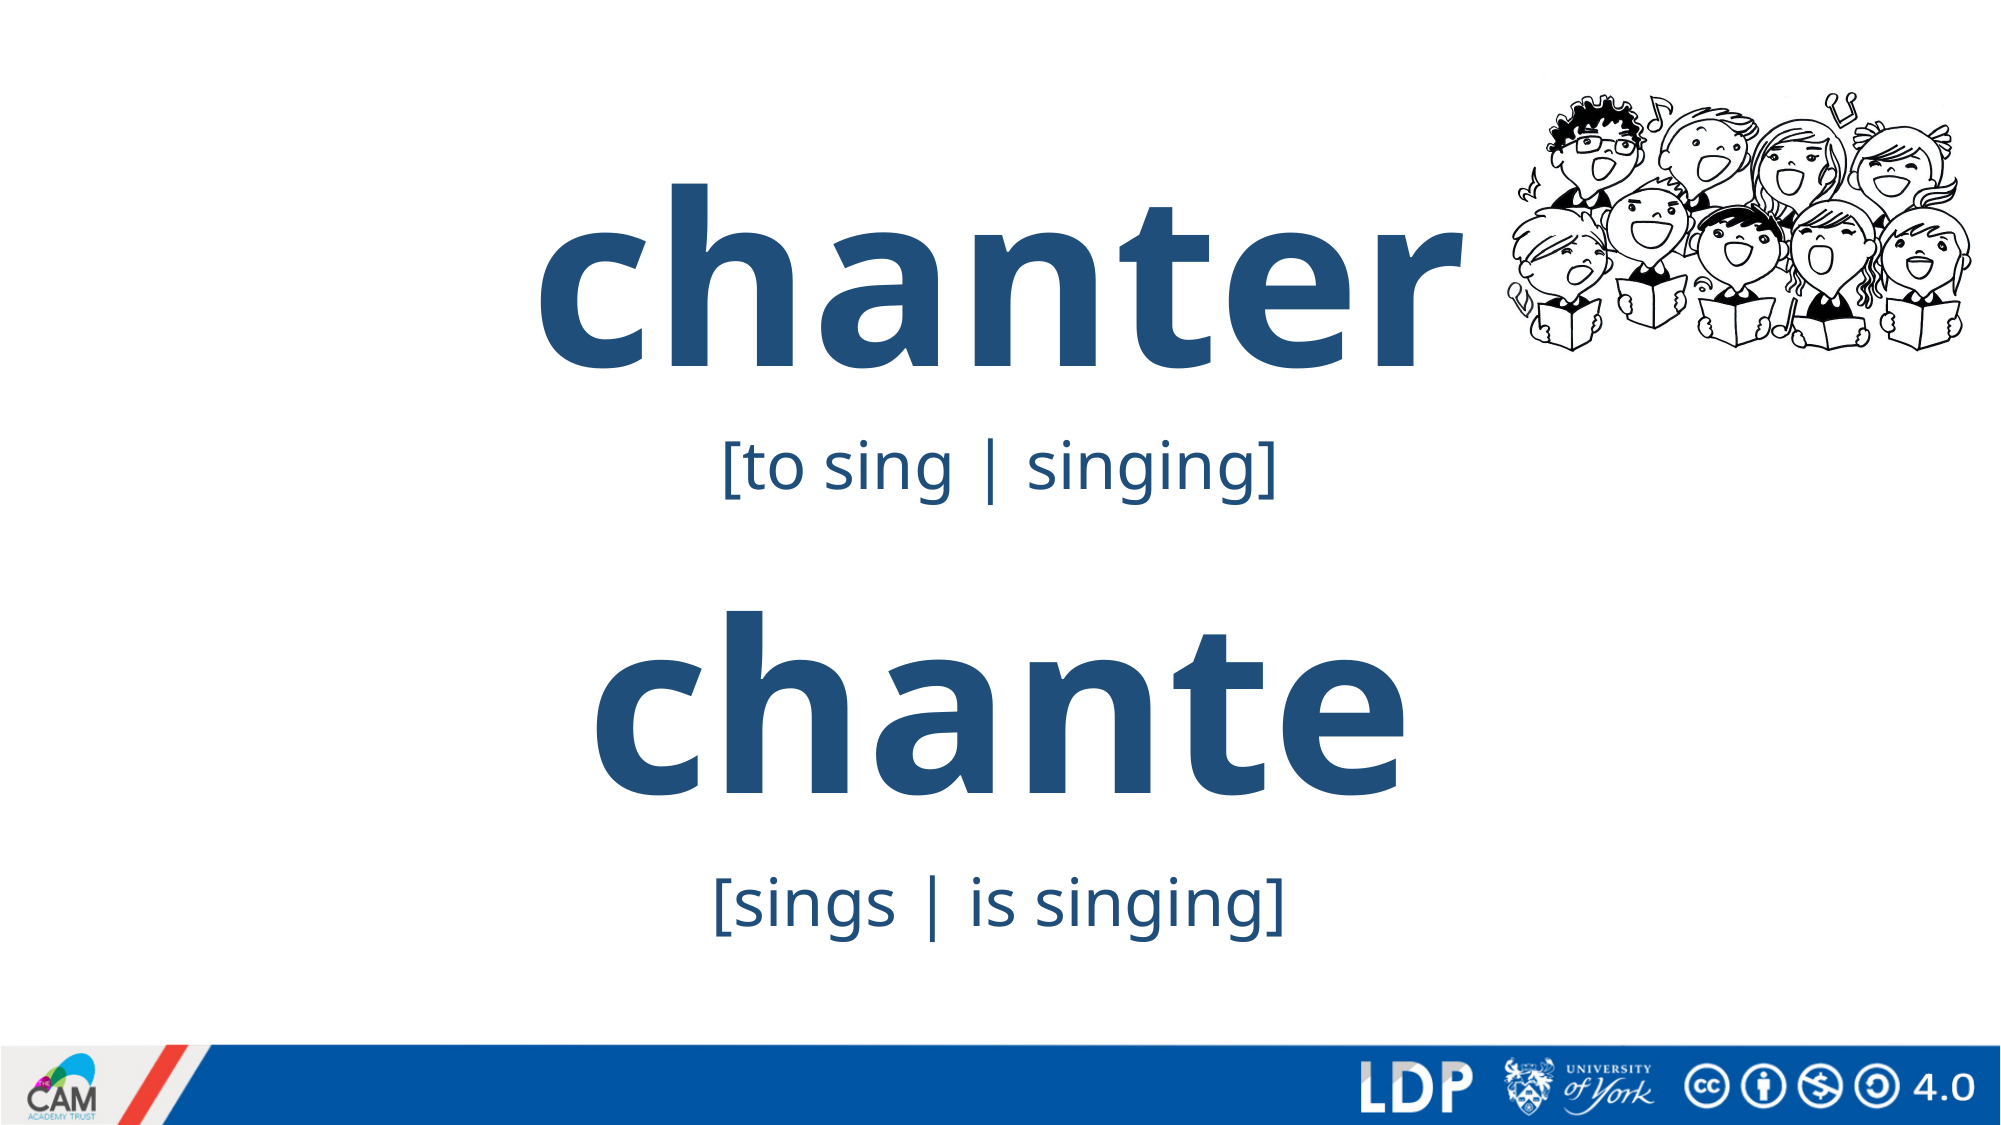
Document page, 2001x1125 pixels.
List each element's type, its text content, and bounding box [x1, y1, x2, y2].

title chanter [0, 161, 2000, 380]
text_box chante [0, 546, 2000, 852]
picture [0, 0, 2001, 1125]
text_box [sings | is singing] [0, 852, 2000, 949]
text_box [to sing | singing] [0, 415, 2000, 512]
